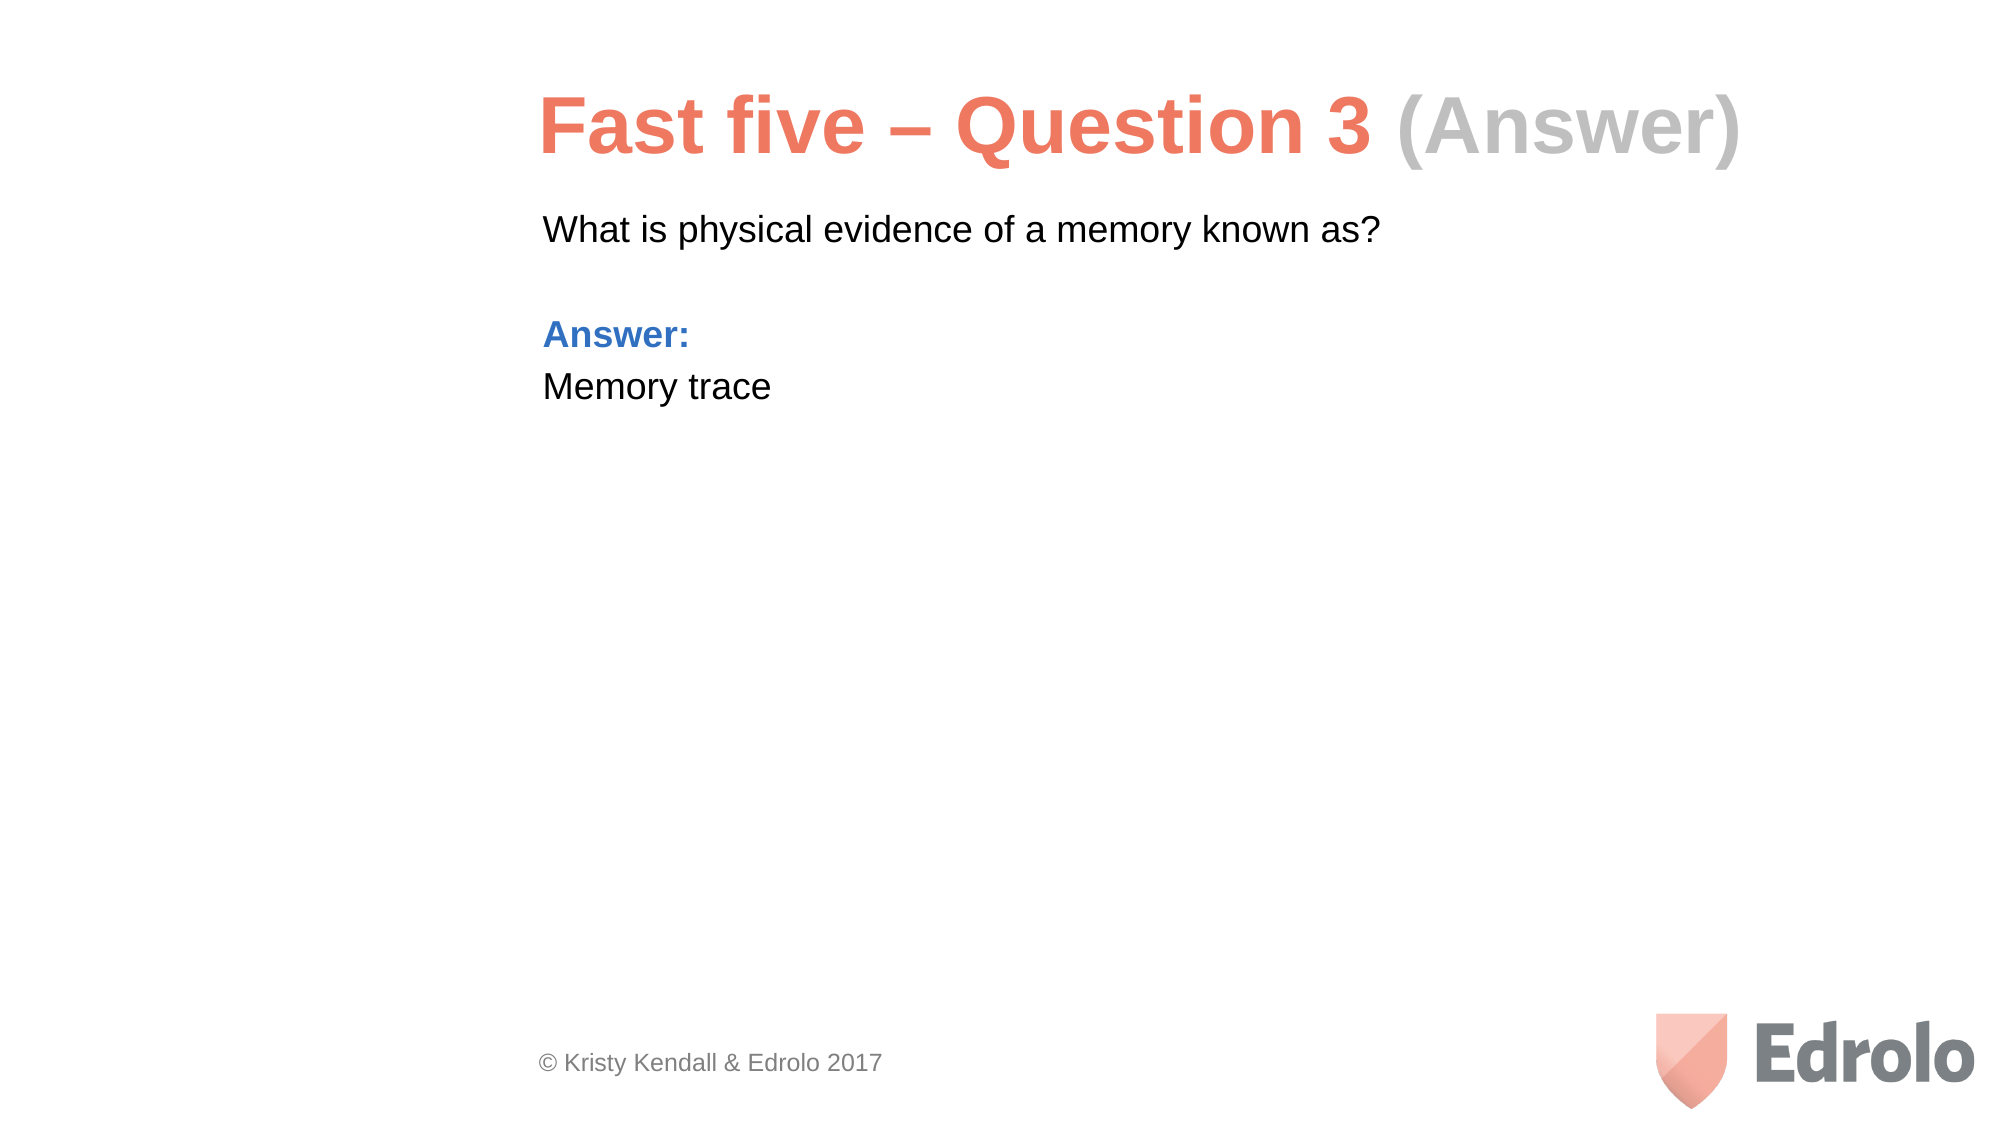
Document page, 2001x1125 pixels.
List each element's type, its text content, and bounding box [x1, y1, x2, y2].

text_box © Kristy Kendall & Edrolo 2017 [523, 1039, 1199, 1099]
text_box Fast five – Question 3 (Answer) [523, 65, 1968, 178]
list What is physical evidence of a memory known as? Answer: Memory trace [531, 199, 1891, 855]
